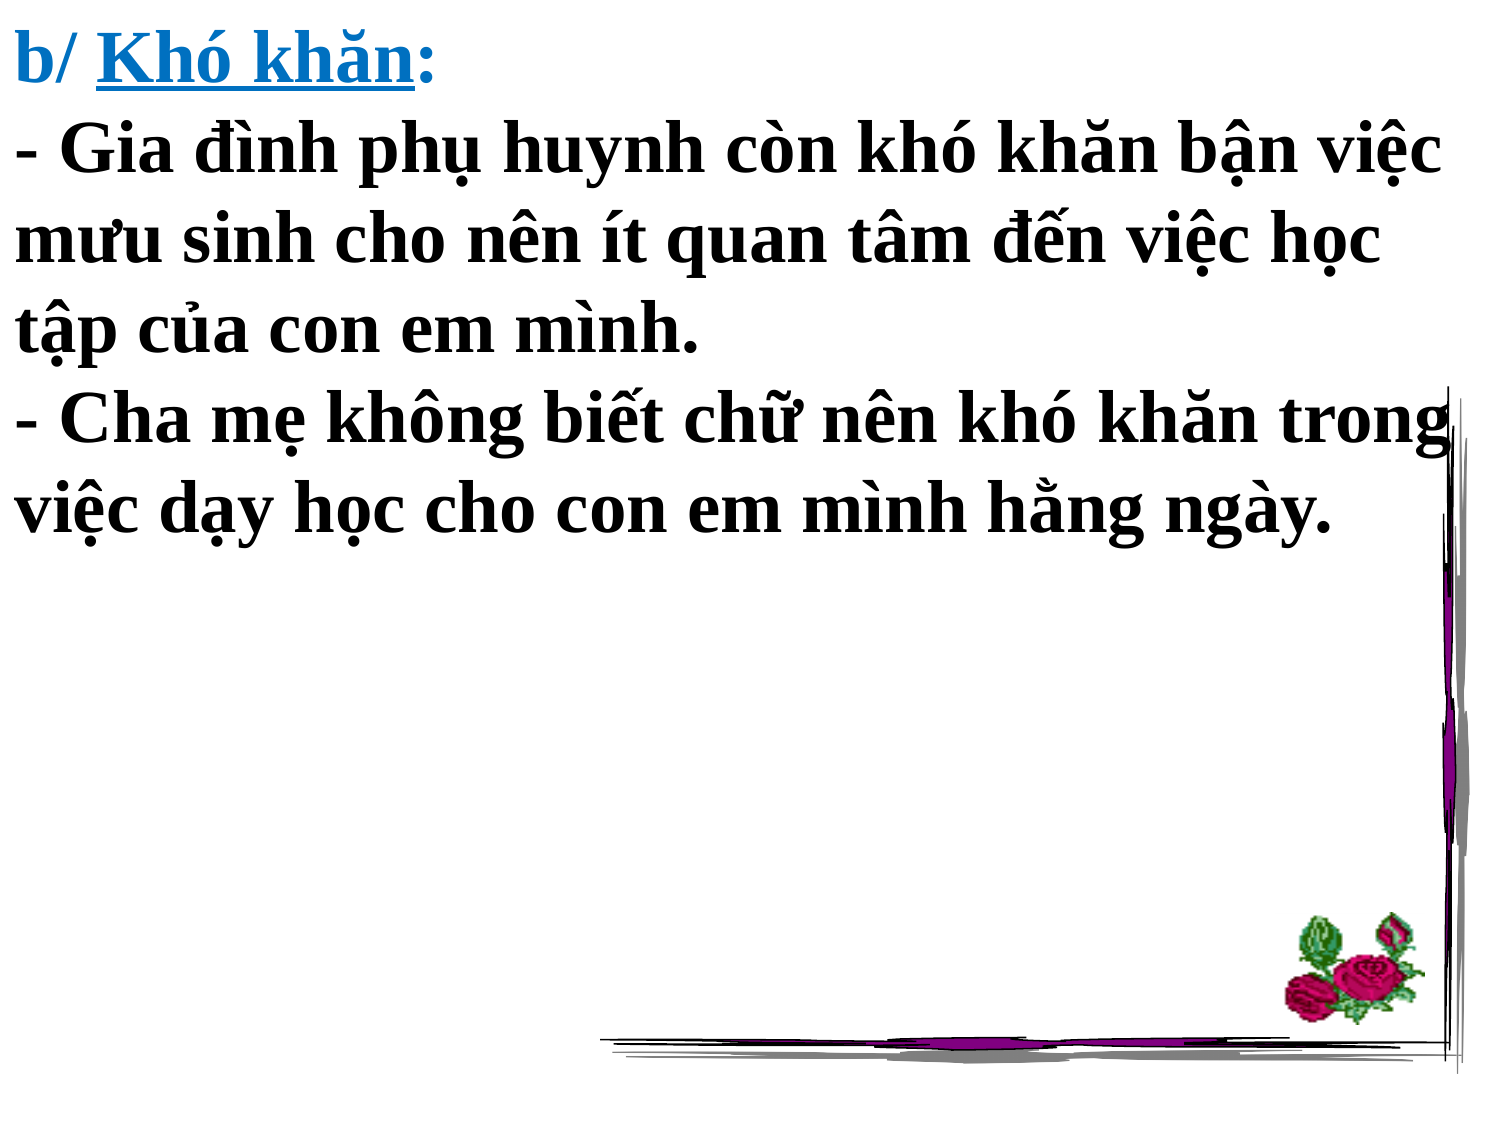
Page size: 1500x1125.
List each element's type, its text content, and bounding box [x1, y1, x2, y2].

text_box b/ Khó khăn: - Gia đình phụ huynh còn khó khăn bận việc mưu sinh cho nên ít quan tâm đến việc học tập của con em mình. - Cha mẹ không biết chữ nên khó khăn trong việc dạy học cho con em mình hằng ngày. [0, 0, 1500, 555]
text_box [1443, 386, 1456, 1062]
picture [1274, 912, 1426, 1026]
text_box [600, 1037, 1445, 1051]
